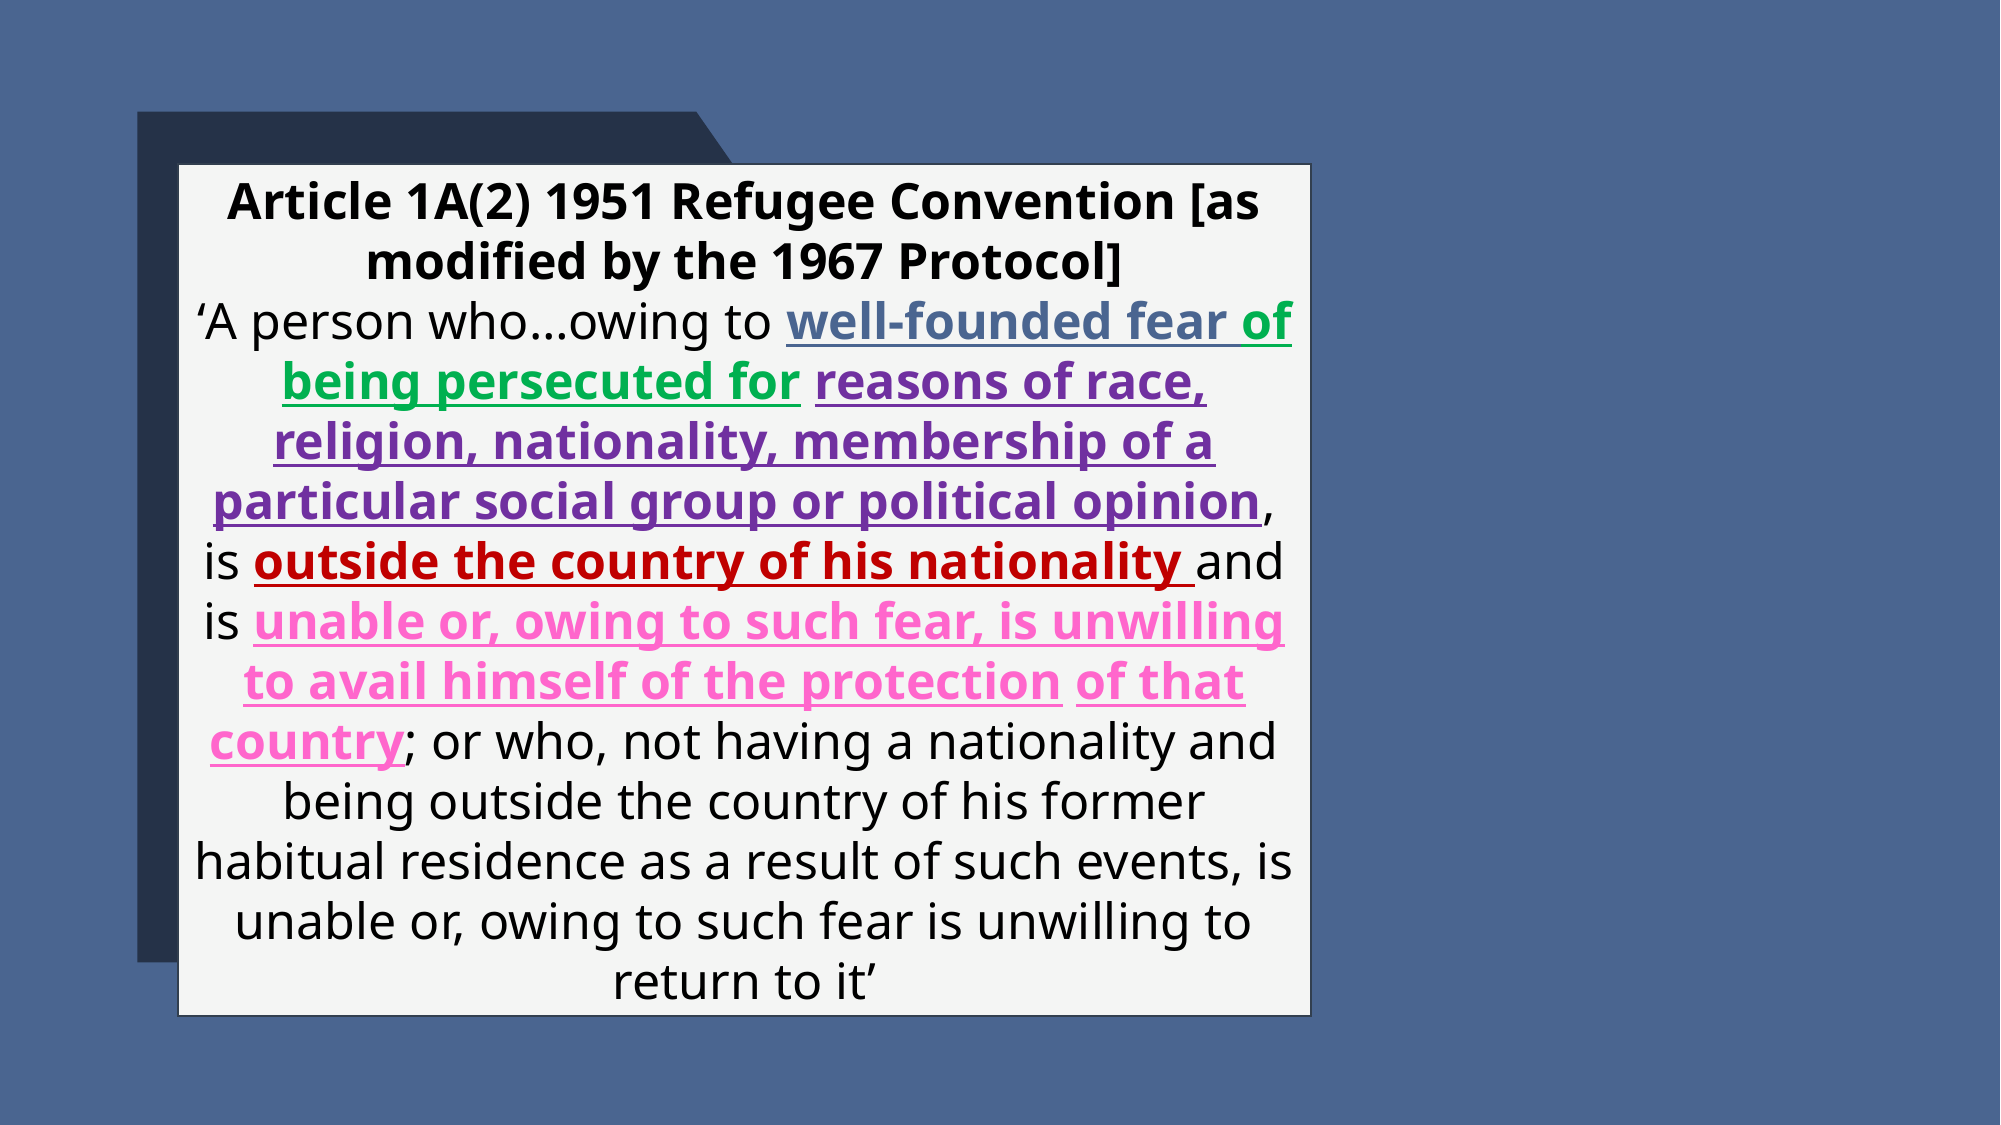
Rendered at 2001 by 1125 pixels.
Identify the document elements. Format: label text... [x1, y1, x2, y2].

text_box Article 1A(2) 1951 Refugee Convention [as modified by the 1967 Protocol] ‘A person who…owing to well-founded fear of being persecuted for reasons of race, religion, nationality, membership of a particular social group or political opinion, is outside the country of his nationality and is unable or, owing to such fear, is unwilling to avail himself of the protection of that country; or who, not having a nationality and being outside the country of his former habitual residence as a result of such events, is unable or, owing to such fear is unwilling to return to it’ [177, 163, 1312, 1017]
